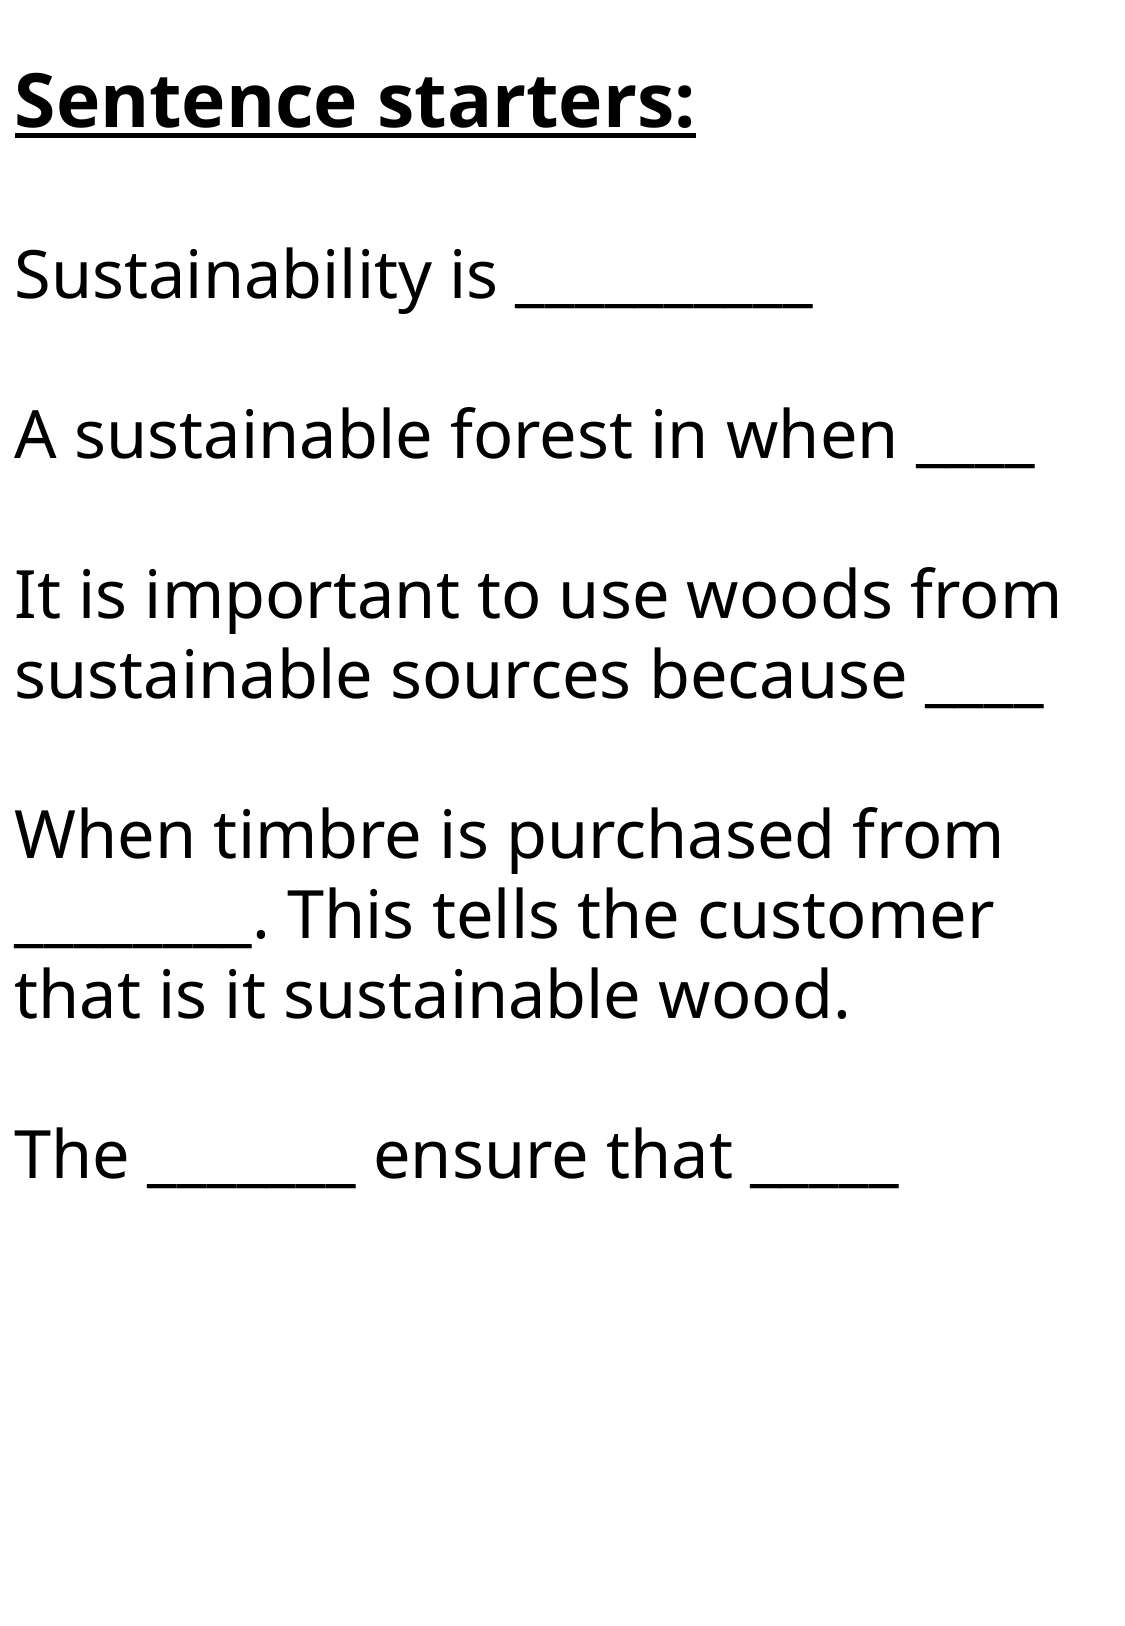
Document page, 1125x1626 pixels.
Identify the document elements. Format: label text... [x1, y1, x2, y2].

text_box Sentence starters: Sustainability is __________ A sustainable forest in when ____ It is important to use woods from sustainable sources because ____ When timbre is purchased from ________. This tells the customer that is it sustainable wood. The _______ ensure that _____ [0, 44, 1125, 1289]
